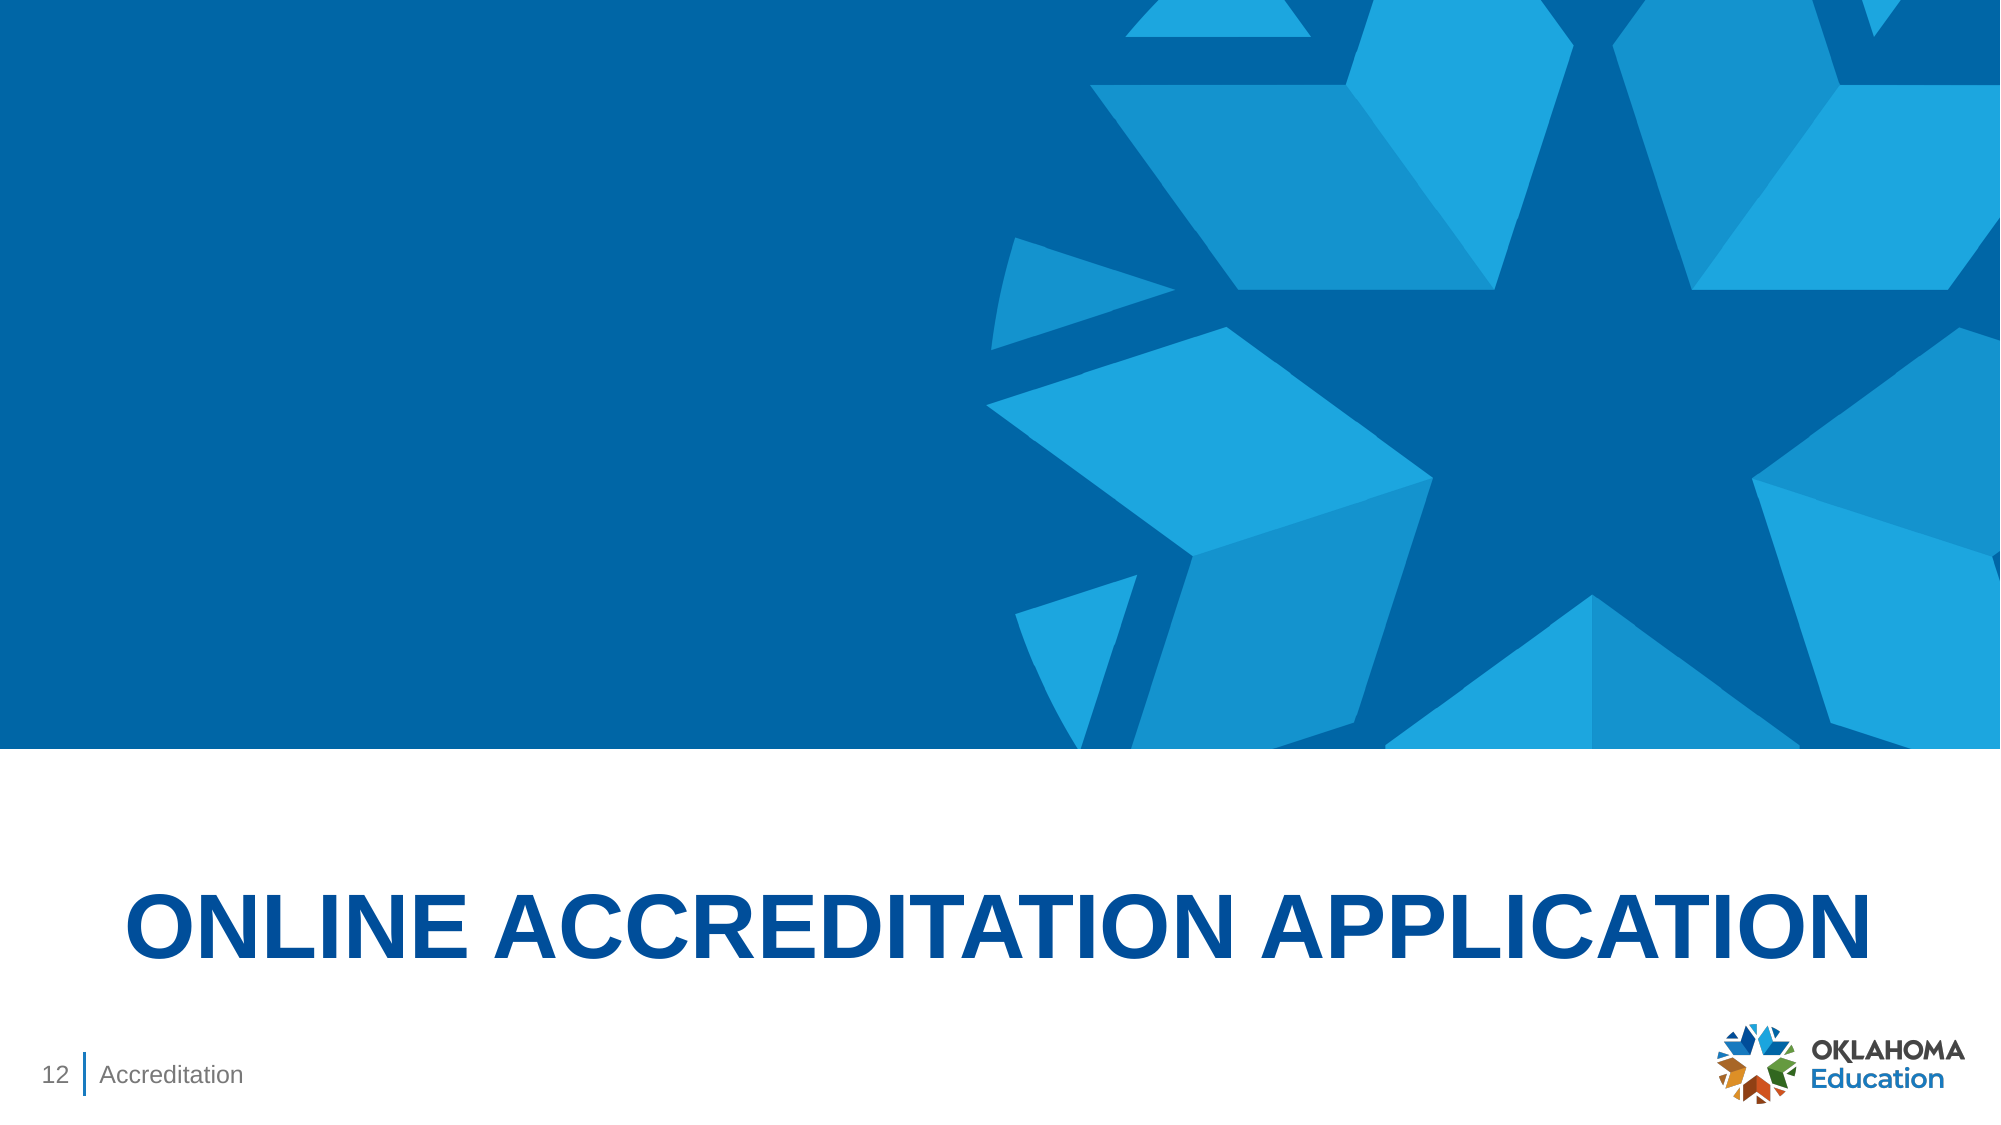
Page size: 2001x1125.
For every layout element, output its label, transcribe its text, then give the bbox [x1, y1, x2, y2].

picture [1717, 1024, 1965, 1104]
footer Accreditation [85, 1043, 1063, 1104]
slide_number 12 [0, 1043, 85, 1104]
picture [0, 0, 2000, 749]
list ONLINE ACCREDITATION APPLICATION [60, 872, 1940, 1044]
